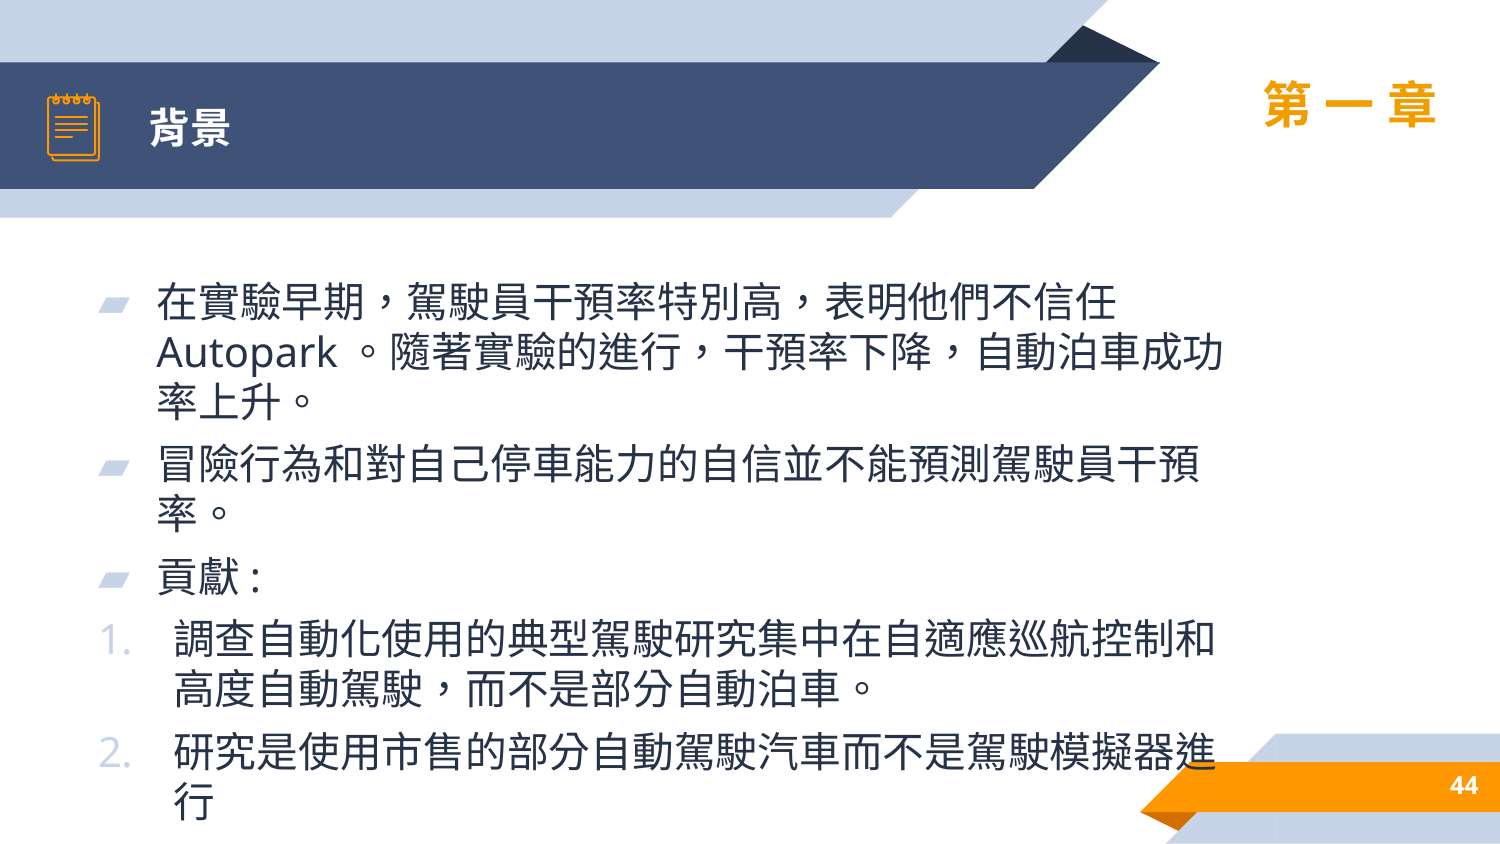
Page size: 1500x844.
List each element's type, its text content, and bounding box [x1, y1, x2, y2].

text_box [47, 93, 100, 161]
text_box 在實驗早期，駕駛員干預率特別高，表明他們不信任 Autopark。隨著實驗的進行，干預率下降，自動泊車成功率上升。 冒險行為和對自己停車能力的自信並不能預測駕駛員干預率。 貢獻: 調查自動化使用的典型駕駛研究集中在自適應巡航控制和高度自動駕駛，而不是部分自動泊車。 研究是使用市售的部分自動駕駛汽車而不是駕駛模擬器進行 [66, 260, 1250, 723]
slide_number 44 [1249, 760, 1494, 813]
text_box 第一章 [836, 65, 1452, 141]
title 背景 [133, 64, 997, 190]
